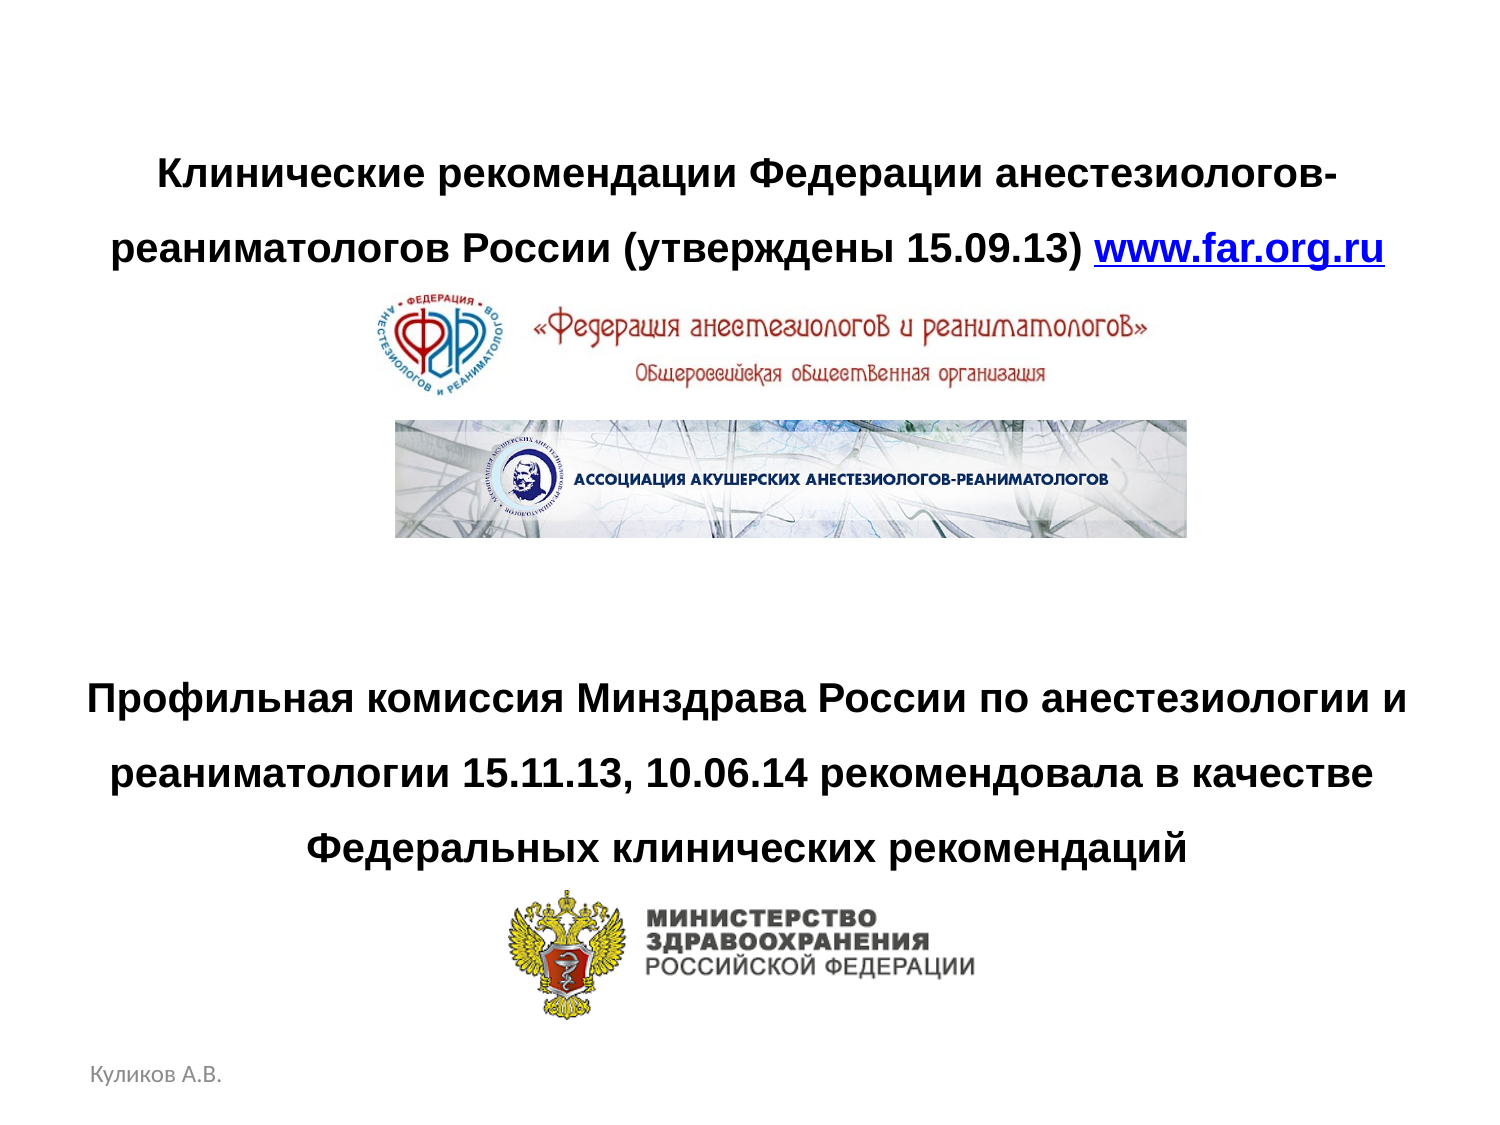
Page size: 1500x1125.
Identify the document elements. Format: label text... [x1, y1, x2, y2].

slide_number Куликов А.В. [75, 1042, 425, 1103]
text_box Клинические рекомендации Федерации анестезиологов-реаниматологов России (утверждены 15.09.13) www.far.org.ru Профильная комиссия Минздрава России по анестезиологии и реаниматологии 15.11.13, 10.06.14 рекомендовала в качестве Федеральных клинических рекомендаций [35, 113, 1460, 879]
picture [508, 890, 975, 1020]
picture [395, 420, 1187, 538]
picture [375, 290, 1161, 401]
